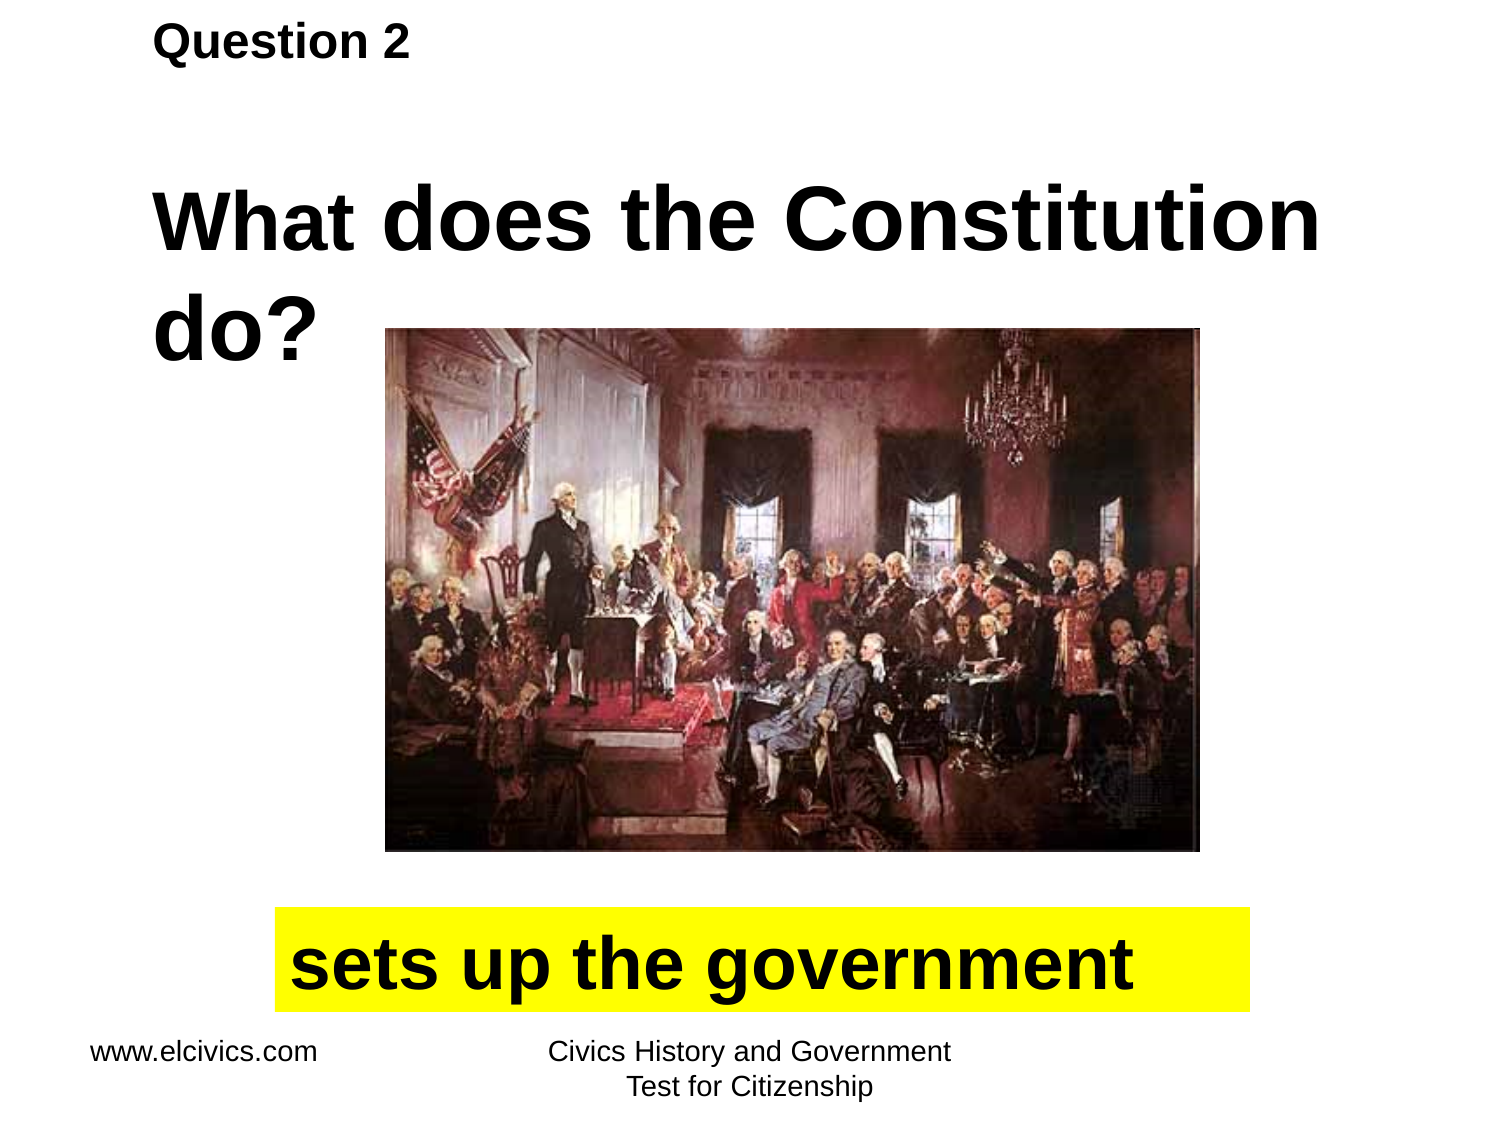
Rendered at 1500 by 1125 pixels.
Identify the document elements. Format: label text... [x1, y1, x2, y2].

picture [384, 327, 1201, 852]
footer Civics History and Government Test for Citizenship [512, 1024, 988, 1103]
slide_number www.elcivics.com [75, 1024, 425, 1103]
title Question 2 What does the Constitution do? [137, 0, 1413, 388]
text_box sets up the government [274, 907, 1250, 1012]
